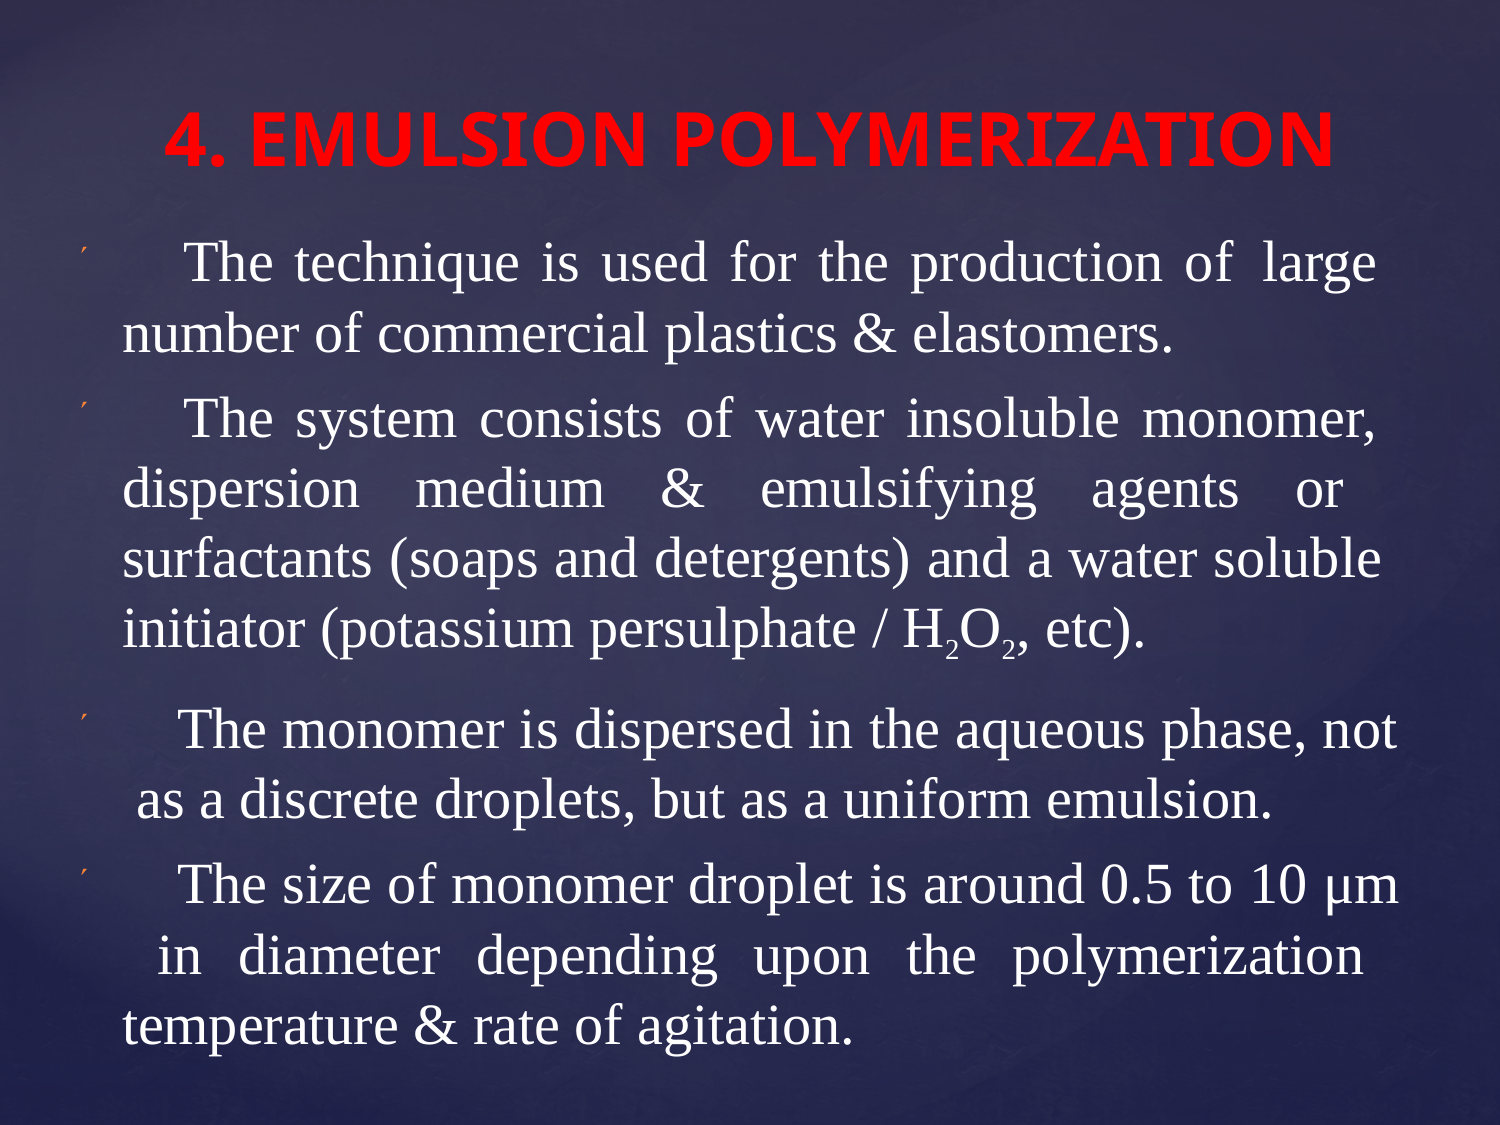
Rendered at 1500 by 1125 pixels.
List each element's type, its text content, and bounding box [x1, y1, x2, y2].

text_box  The technique is used for the production of large number of commercial plastics & elastomers.  The system consists of water insoluble monomer, dispersion medium & emulsifying agents or surfactants (soaps and detergents) and a water soluble initiator (potassium persulphate / H2O2, etc).  The monomer is dispersed in the aqueous phase, not as a discrete droplets, but as a uniform emulsion.  The size of monomer droplet is around 0.5 to 10 μm in diameter depending upon the polymerization temperature & rate of agitation. [64, 218, 1411, 1056]
title 4. EMULSION POLYMERIZATION [0, 0, 1500, 182]
